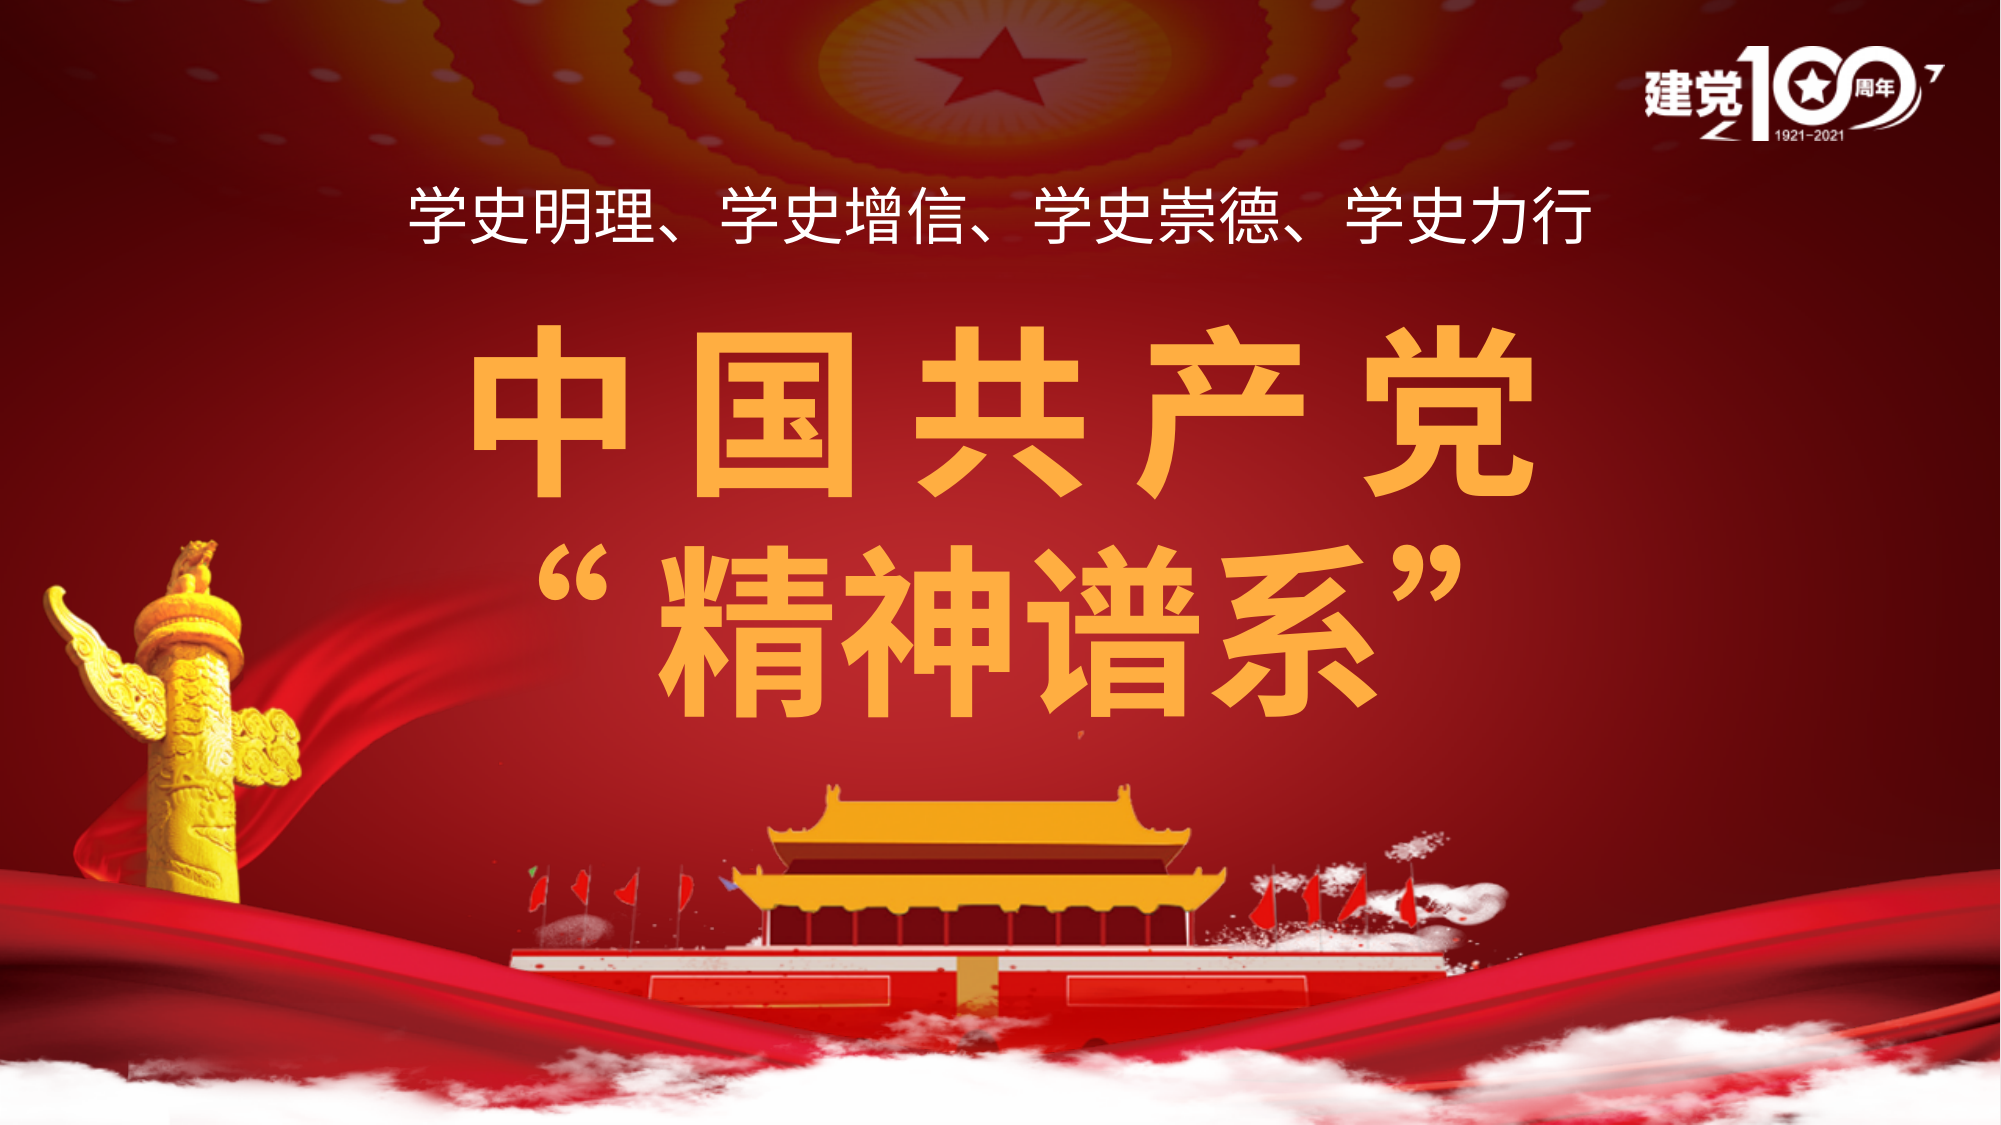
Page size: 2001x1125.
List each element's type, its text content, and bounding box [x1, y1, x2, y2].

picture [0, 0, 2001, 1125]
text_box 中 国 共 产 党 “精神谱系” [615, 478, 1675, 746]
